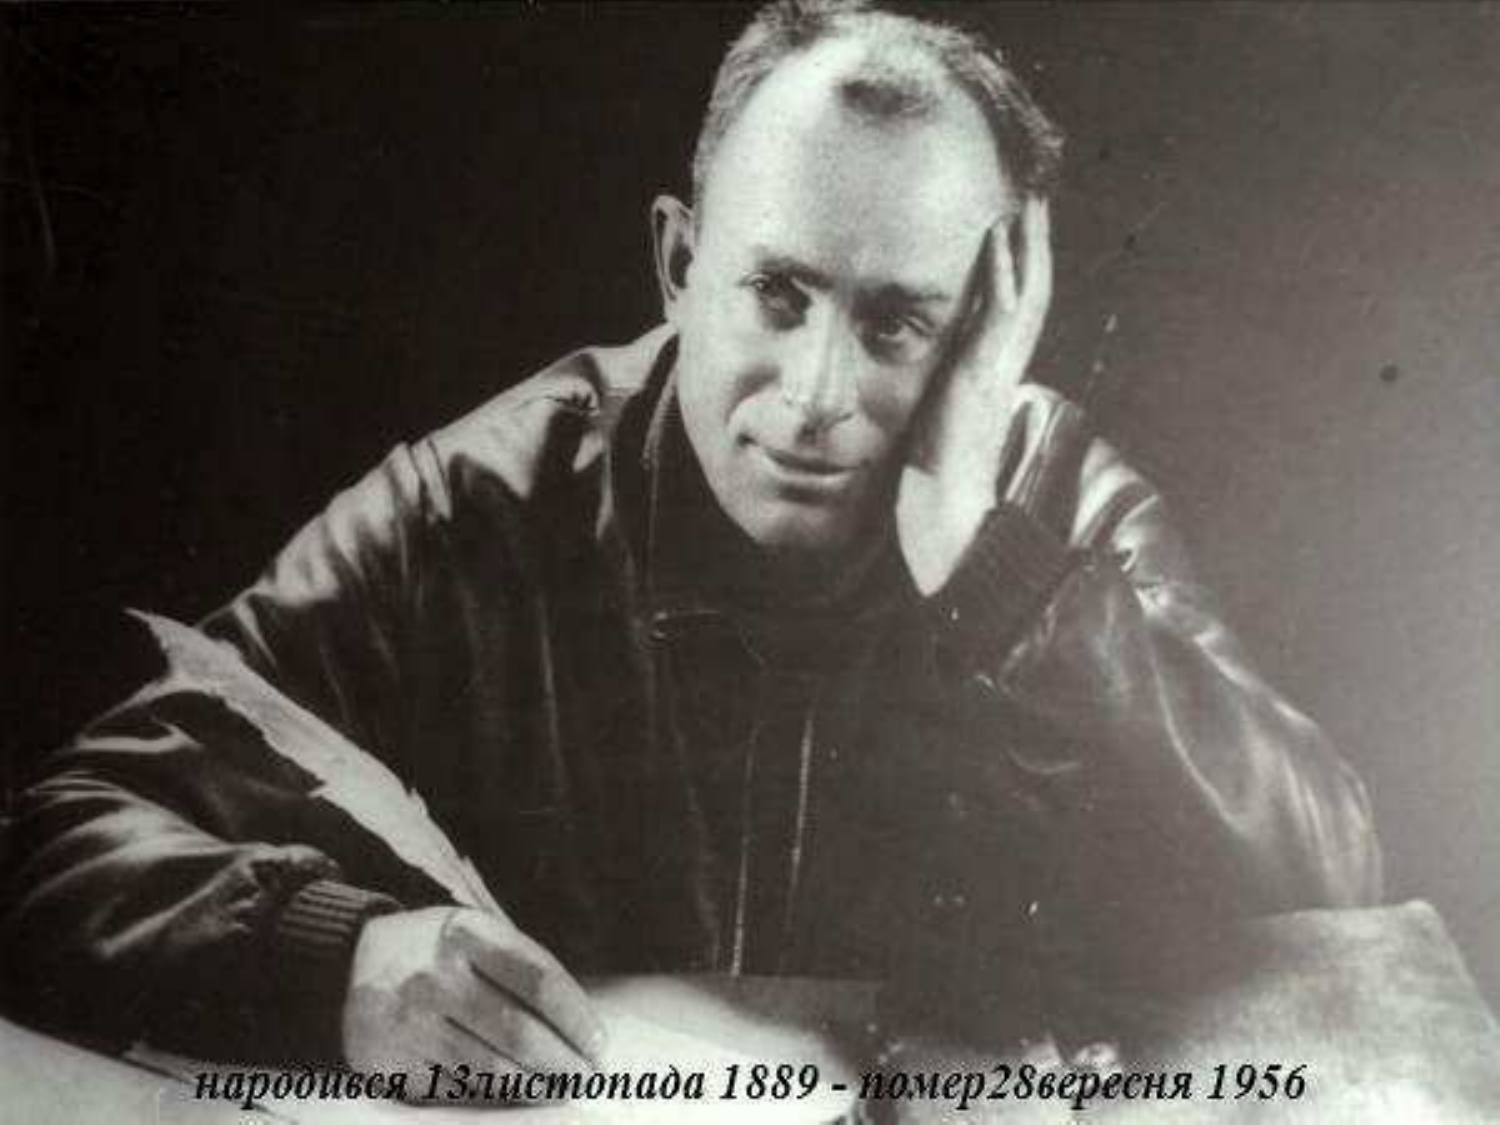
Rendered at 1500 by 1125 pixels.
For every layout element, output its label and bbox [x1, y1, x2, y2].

list [0, 0, 1500, 1125]
